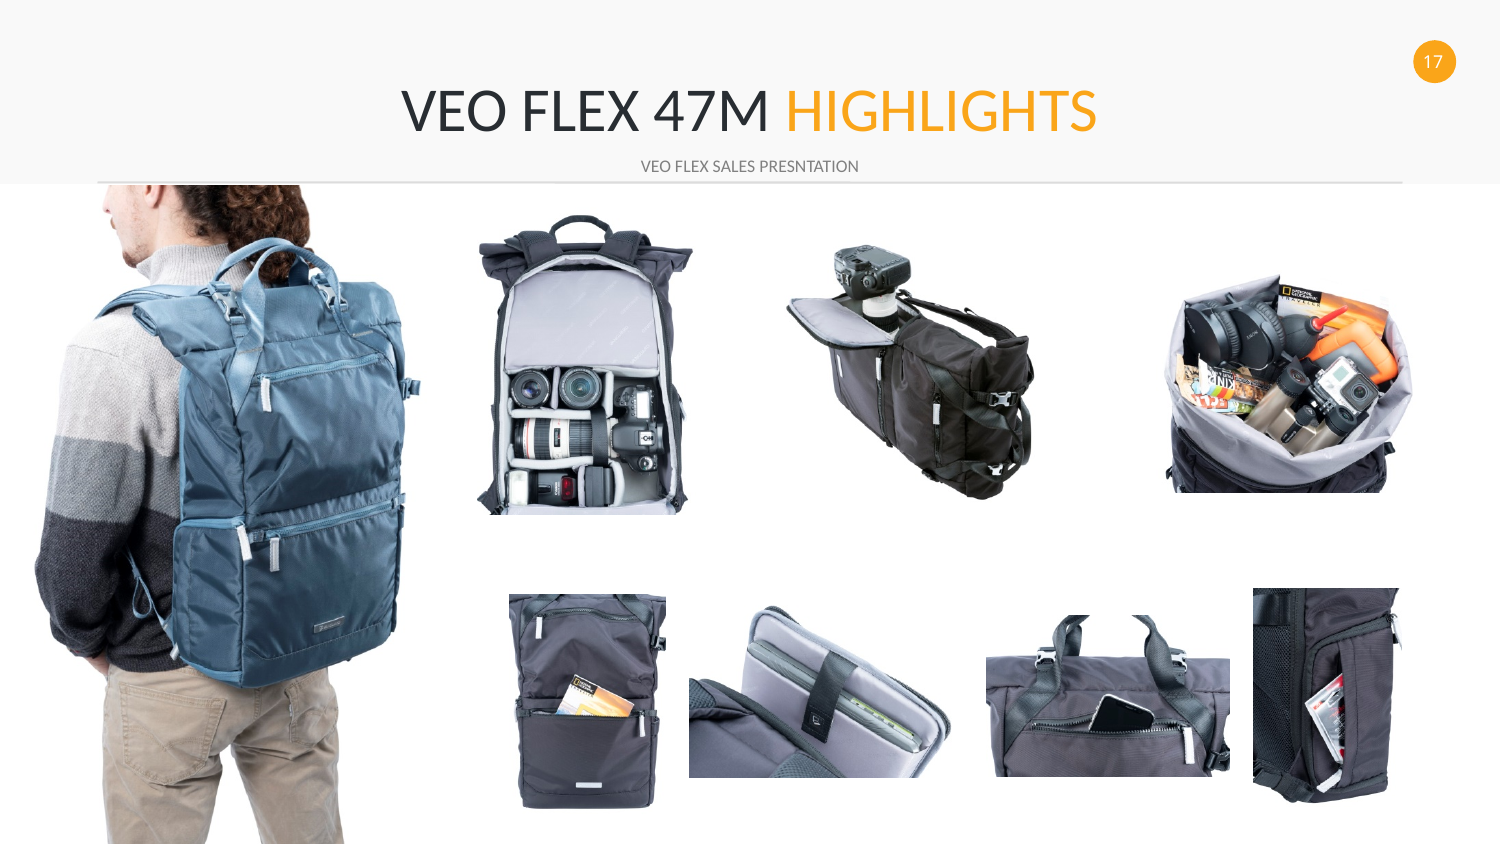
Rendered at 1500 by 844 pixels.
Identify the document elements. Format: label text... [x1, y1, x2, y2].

list VEO FLEX SALES PRESNTATION [97, 146, 1403, 183]
picture [477, 207, 1462, 515]
picture [0, 184, 440, 844]
picture [986, 614, 1230, 778]
picture [1253, 588, 1402, 811]
picture [689, 594, 963, 778]
text_box [437, 183, 1500, 844]
list VEO FLEX 47M HIGHLIGHTS [97, 71, 1403, 141]
picture [509, 594, 666, 829]
